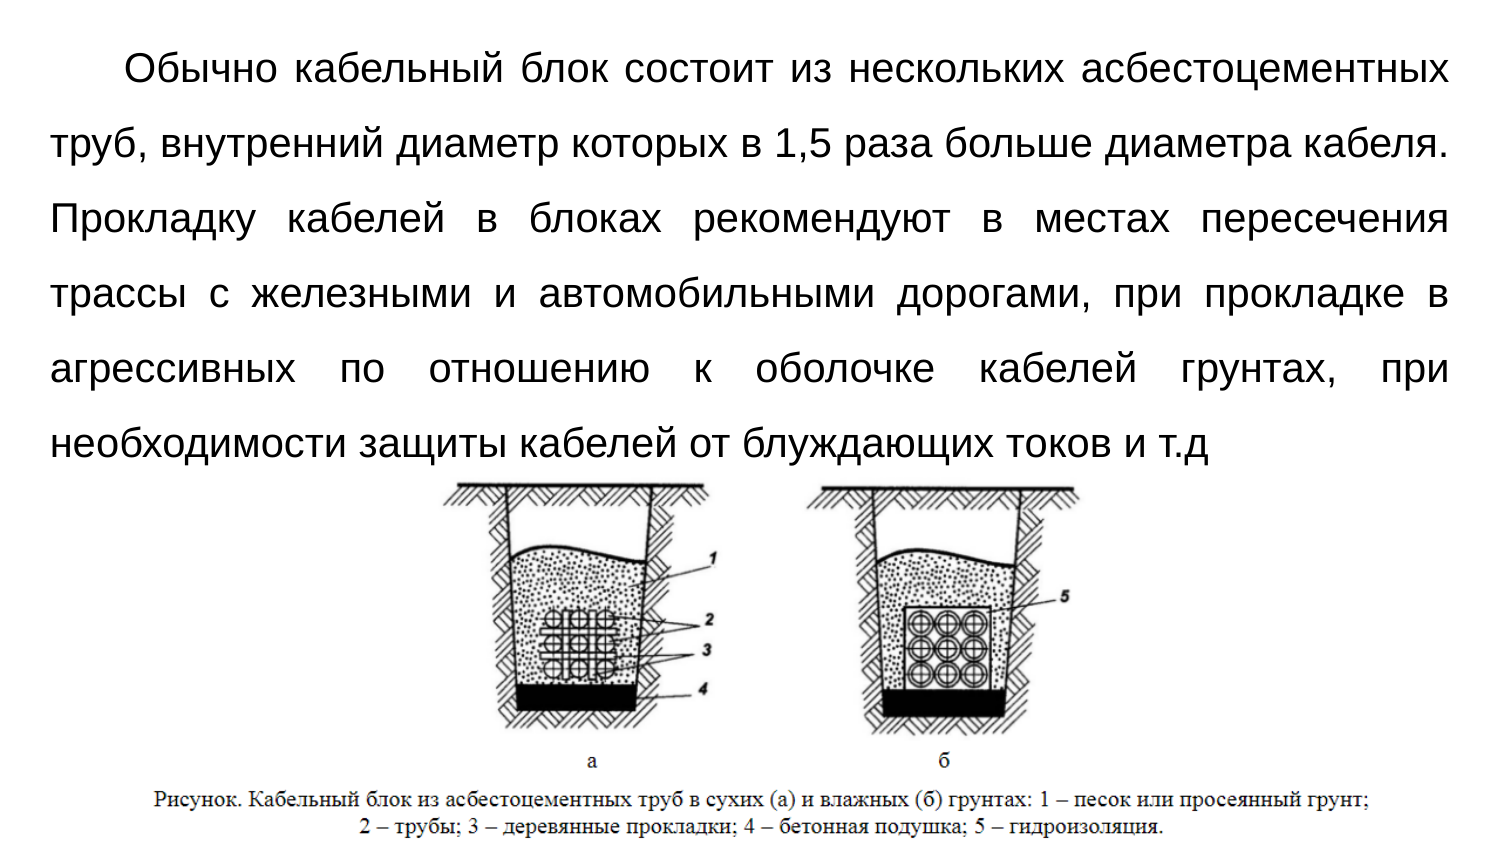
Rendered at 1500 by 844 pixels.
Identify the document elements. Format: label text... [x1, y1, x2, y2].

picture [147, 456, 1370, 844]
text_box Обычно кабельный блок состоит из нескольких асбестоцементных труб, внутренний диаметр которых в 1,5 раза больше диаметра кабеля. Прокладку кабелей в блоках рекомендуют в местах пересечения трассы с железными и автомобильными дорогами, при прокладке в агрессивных по отношению к оболочке кабелей грунтах, при необходимости защиты кабелей от блуждающих токов и т.д [35, 8, 1465, 474]
